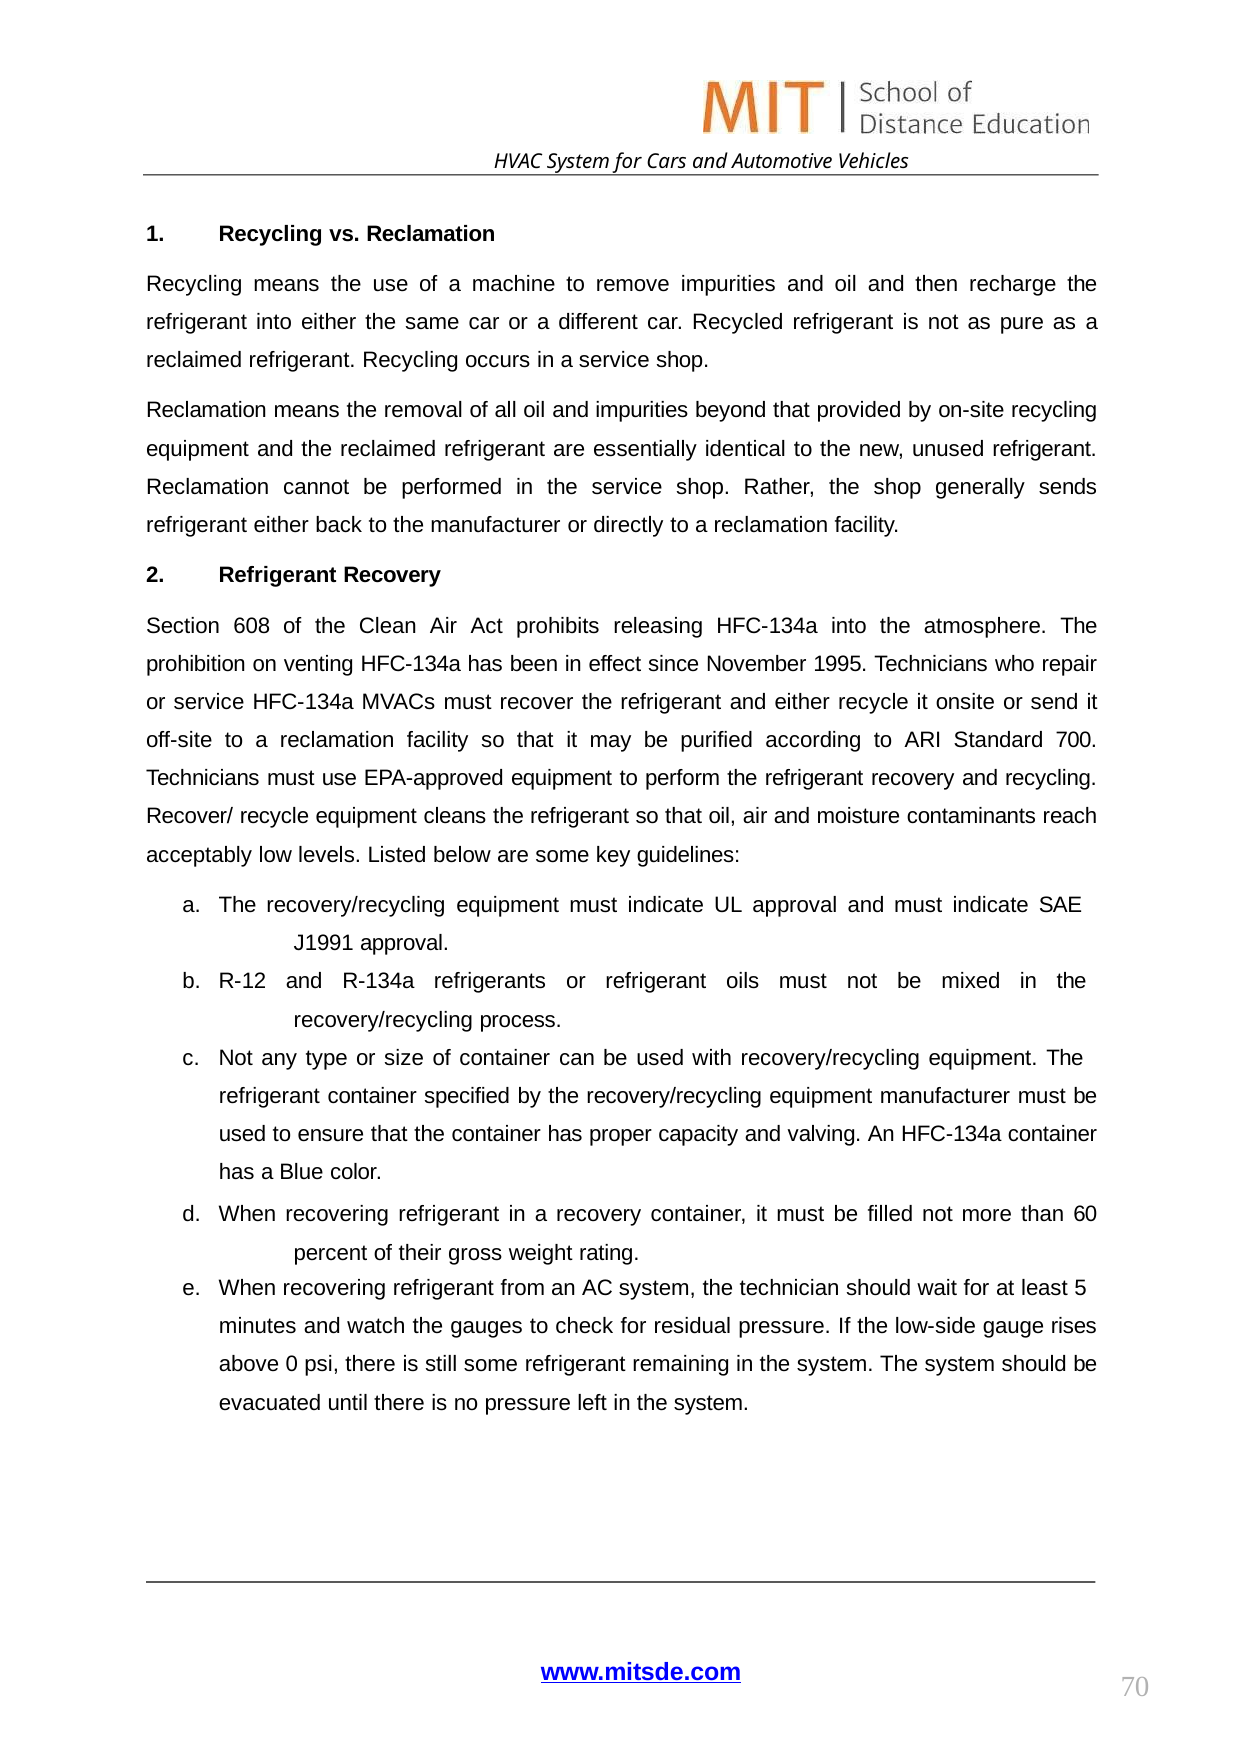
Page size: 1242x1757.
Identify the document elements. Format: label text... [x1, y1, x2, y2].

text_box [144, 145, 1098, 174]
picture [703, 80, 1089, 134]
slide_number 70 [871, 1665, 1150, 1757]
text_box www.mitsde.com [538, 1655, 749, 1686]
text_box HVAC System for Cars and Automotive Vehicles Recycling vs. Reclamation Recycling means the use of a machine to remove impurities and oil and then recharge the refrigerant into either the same car or a different car. Recycled refrigerant is not as pure as a reclaimed refrigerant. Recycling occurs in a service shop. Reclamation means the removal of all oil and impurities beyond that provided by on-site recycling equipment and the reclaimed refrigerant are essentially identical to the new, unused refrigerant. Reclamation cannot be performed in the service shop. Rather, the shop generally sends refrigerant either back to the manufacturer or directly to a reclamation facility. Refrigerant Recovery Section 608 of the Clean Air Act prohibits releasing HFC-134a into the atmosphere. The prohibition on venting HFC-134a has been in effect since November 1995. Technicians who repair or service HFC-134a MVACs must recover the refrigerant and either recycle it onsite or send it off-site to a reclamation facility so that it may be purified according to ARI Standard 700. Technicians must use EPA-approved equipment to perform the refrigerant recovery and recycling. Recover/ recycle equipment cleans the refrigerant so that oil, air and moisture contaminants reach acceptably low levels. Listed below are some key guidelines: The recovery/recycling equipment must indicate UL approval and must indicate SAE J1991 approval. R-12 and R-134a refrigerants or refrigerant oils must not be mixed in the recovery/recycling process. Not any type or size of container can be used with recovery/recycling equipment. The refrigerant container specified by the recovery/recycling equipment manufacturer must be used to ensure that the container has proper capacity and valving. An HFC-134a container has a Blue color. When recovering refrigerant in a recovery container, it must be filled not more than 60 percent of their gross weight rating. When recovering refrigerant from an AC system, the technician should wait for at least 5 minutes and watch the gauges to check for residual pressure. If the low-side gauge rises above 0 psi, there is still some refrigerant remaining in the system. The system should be evacuated until there is no pressure left in the system. [144, 176, 1098, 1415]
